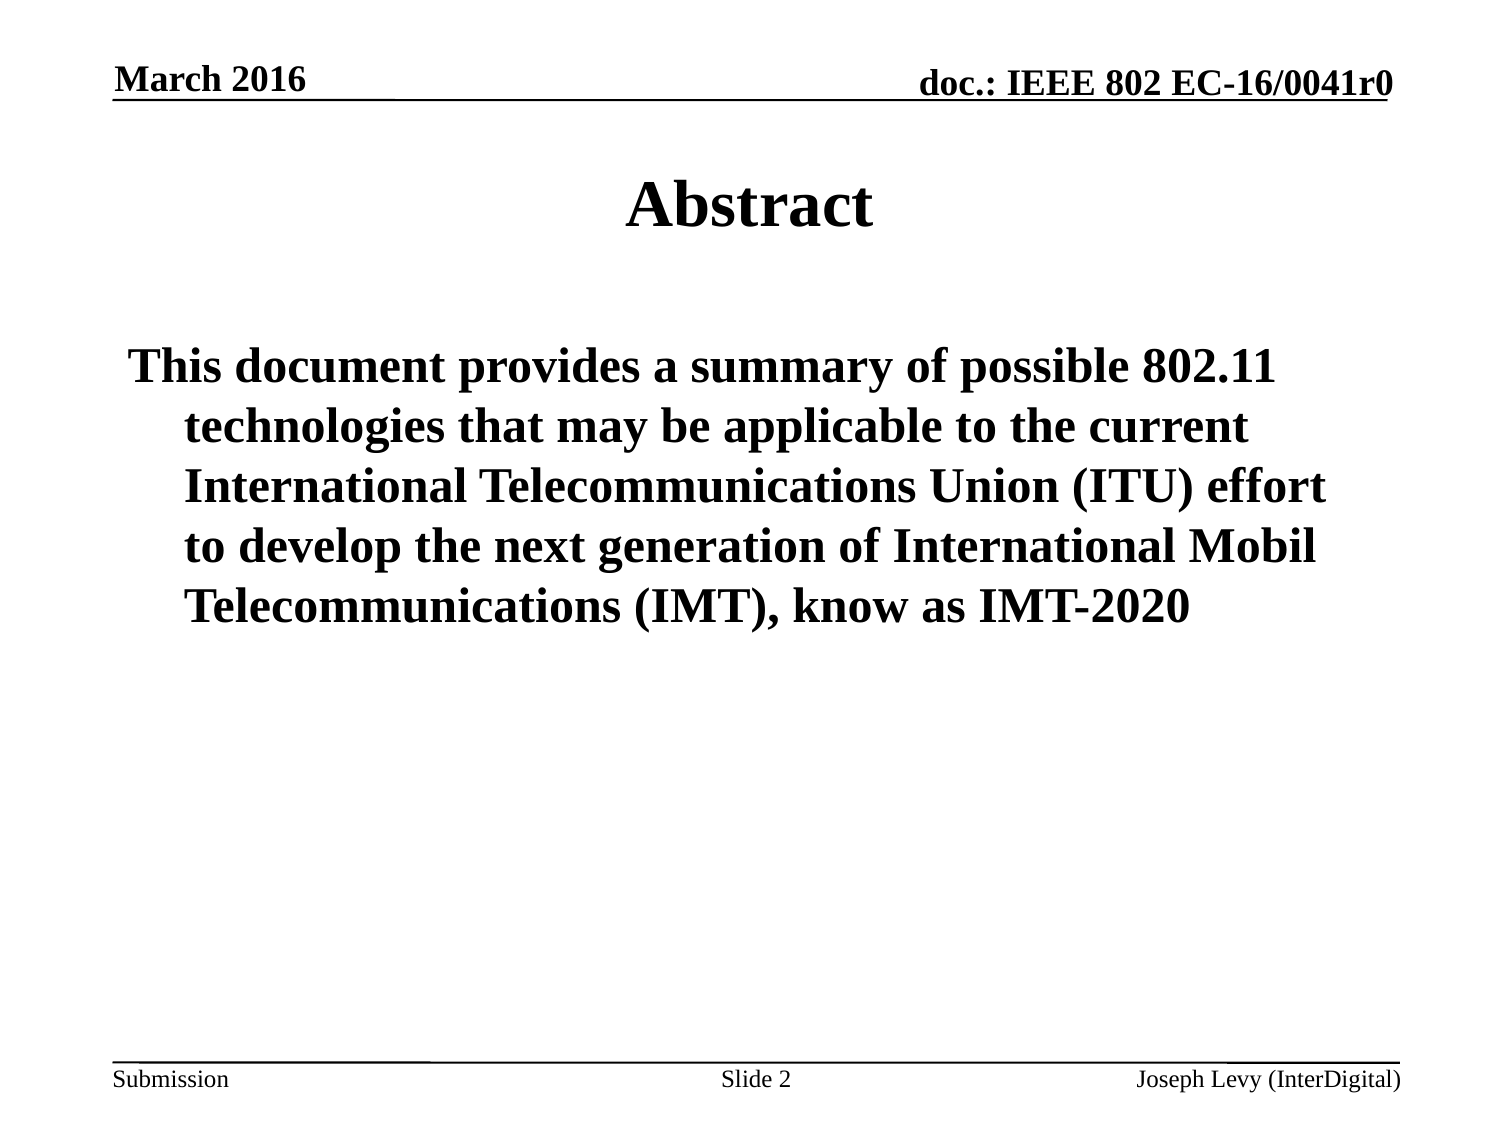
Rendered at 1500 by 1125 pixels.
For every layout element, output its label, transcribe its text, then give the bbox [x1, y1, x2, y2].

footer Joseph Levy (InterDigital) [902, 1061, 1402, 1093]
slide_number Slide 2 [712, 1061, 800, 1123]
list This document provides a summary of possible 802.11 technologies that may be applicable to the current International Telecommunications Union (ITU) effort to develop the next generation of International Mobil Telecommunications (IMT), know as IMT-2020 [112, 324, 1388, 1001]
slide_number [114, 54, 540, 100]
title Abstract [112, 112, 1388, 288]
